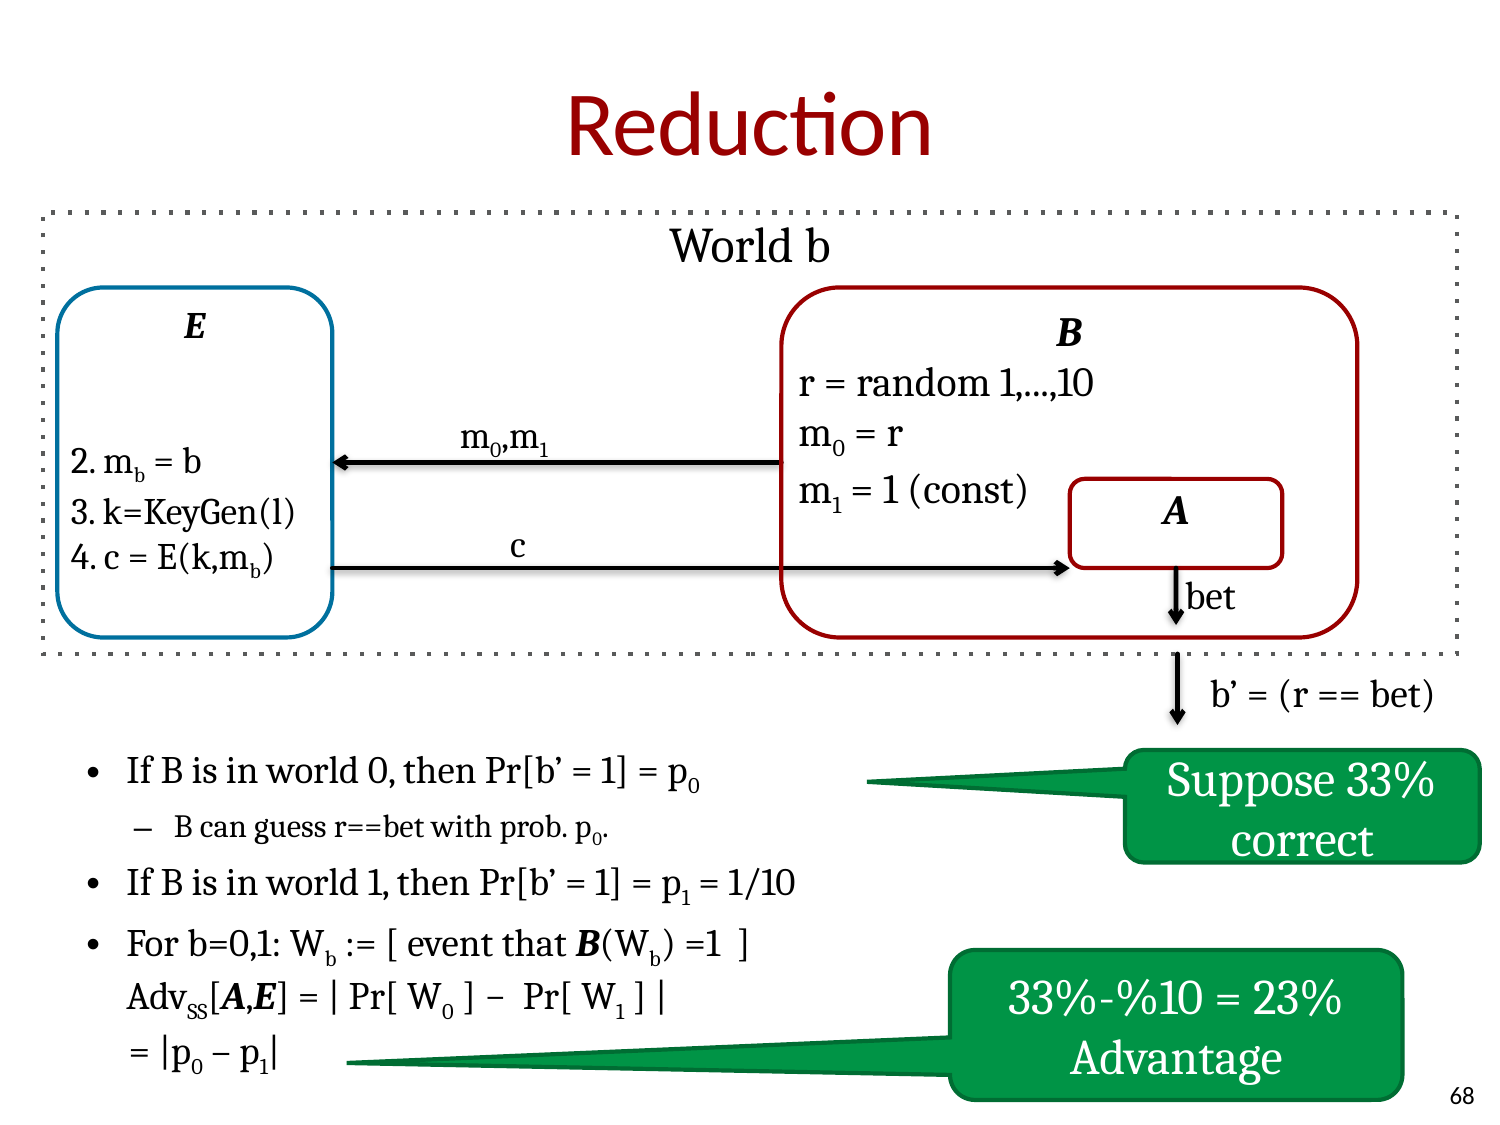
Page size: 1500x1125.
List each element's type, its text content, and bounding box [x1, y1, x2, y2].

text_box Suppose 33% correct [866, 747, 1482, 865]
list If B is in world 0, then Pr[b’ = 1] = p0 B can guess r==bet with prob. p0. If B is in world 1, then Pr[b’ = 1] = p1 = 1/10 For b=0,1: Wb := [ event that B(Wb) =1 ] AdvSS[A,E] = | Pr[ W0 ] − Pr[ W1 ] | = |p0 – p1| [71, 737, 1422, 1088]
slide_number 68 [1125, 1065, 1475, 1125]
text_box 33%-%10 = 23% Advantage [346, 947, 1405, 1103]
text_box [42, 212, 1458, 726]
title Reduction [75, 24, 1425, 210]
